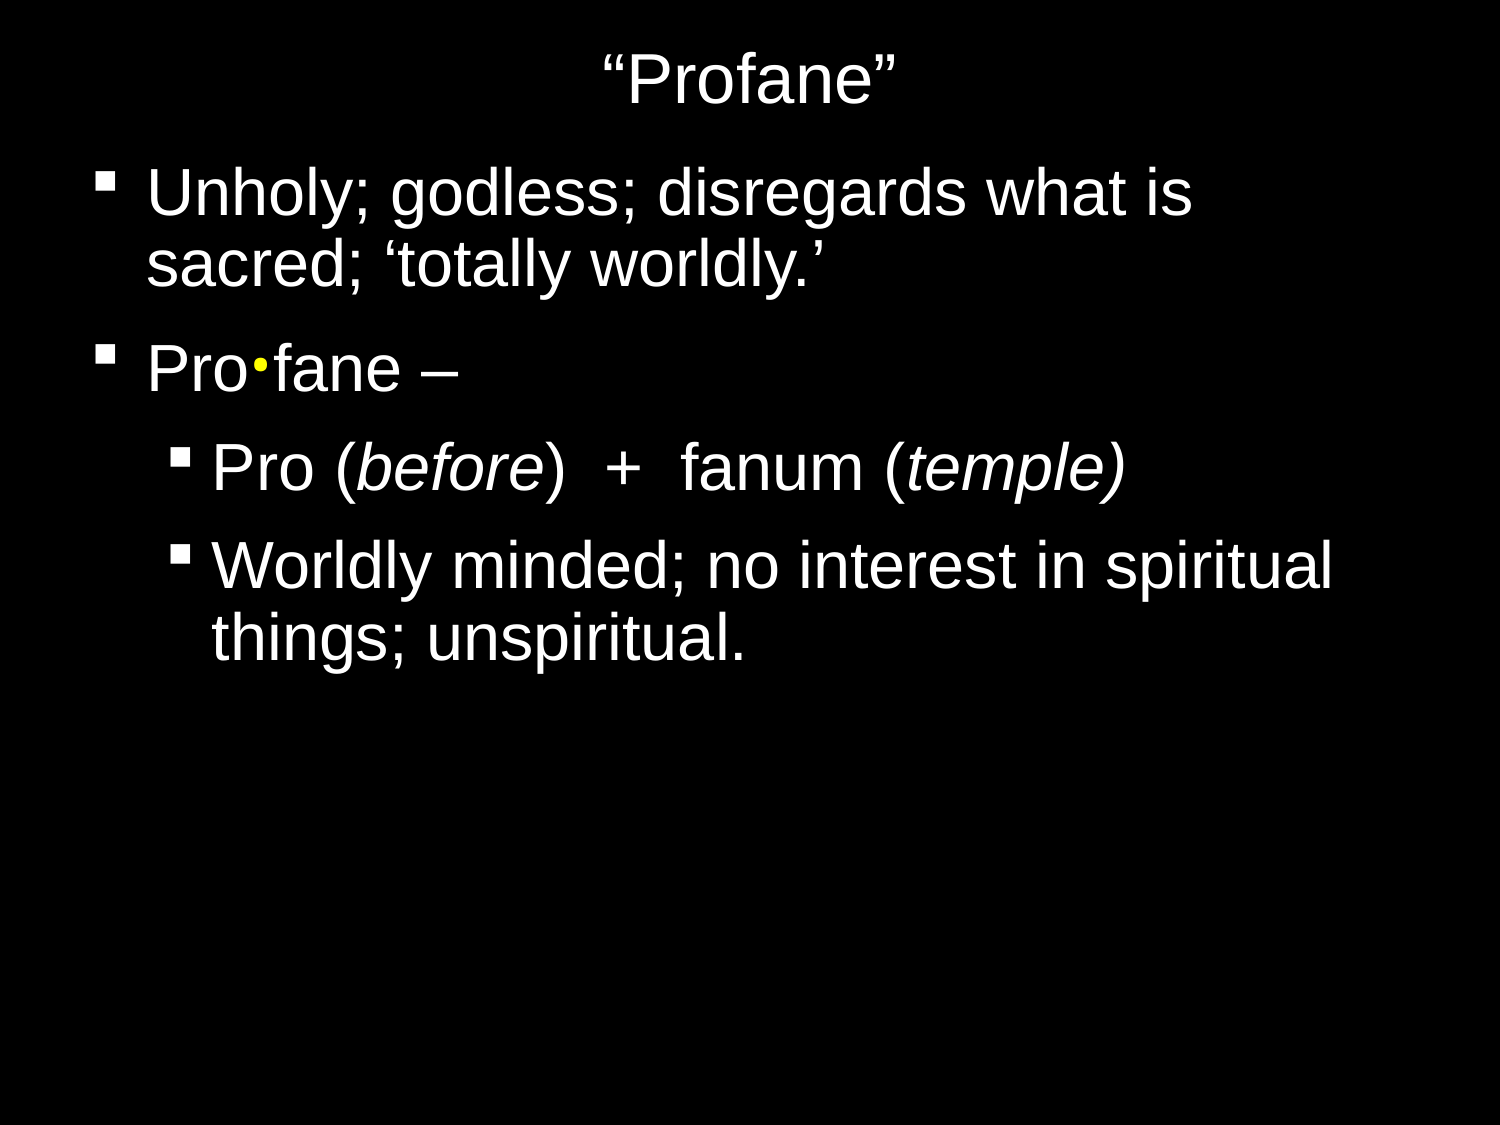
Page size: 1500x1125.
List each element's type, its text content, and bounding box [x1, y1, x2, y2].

list Unholy; godless; disregards what is sacred; ‘totally worldly.’ Proꞏfane – Pro (before) + fanum (temple) Worldly minded; no interest in spiritual things; unspiritual. [75, 149, 1425, 1050]
title “Profane” [75, 12, 1425, 138]
